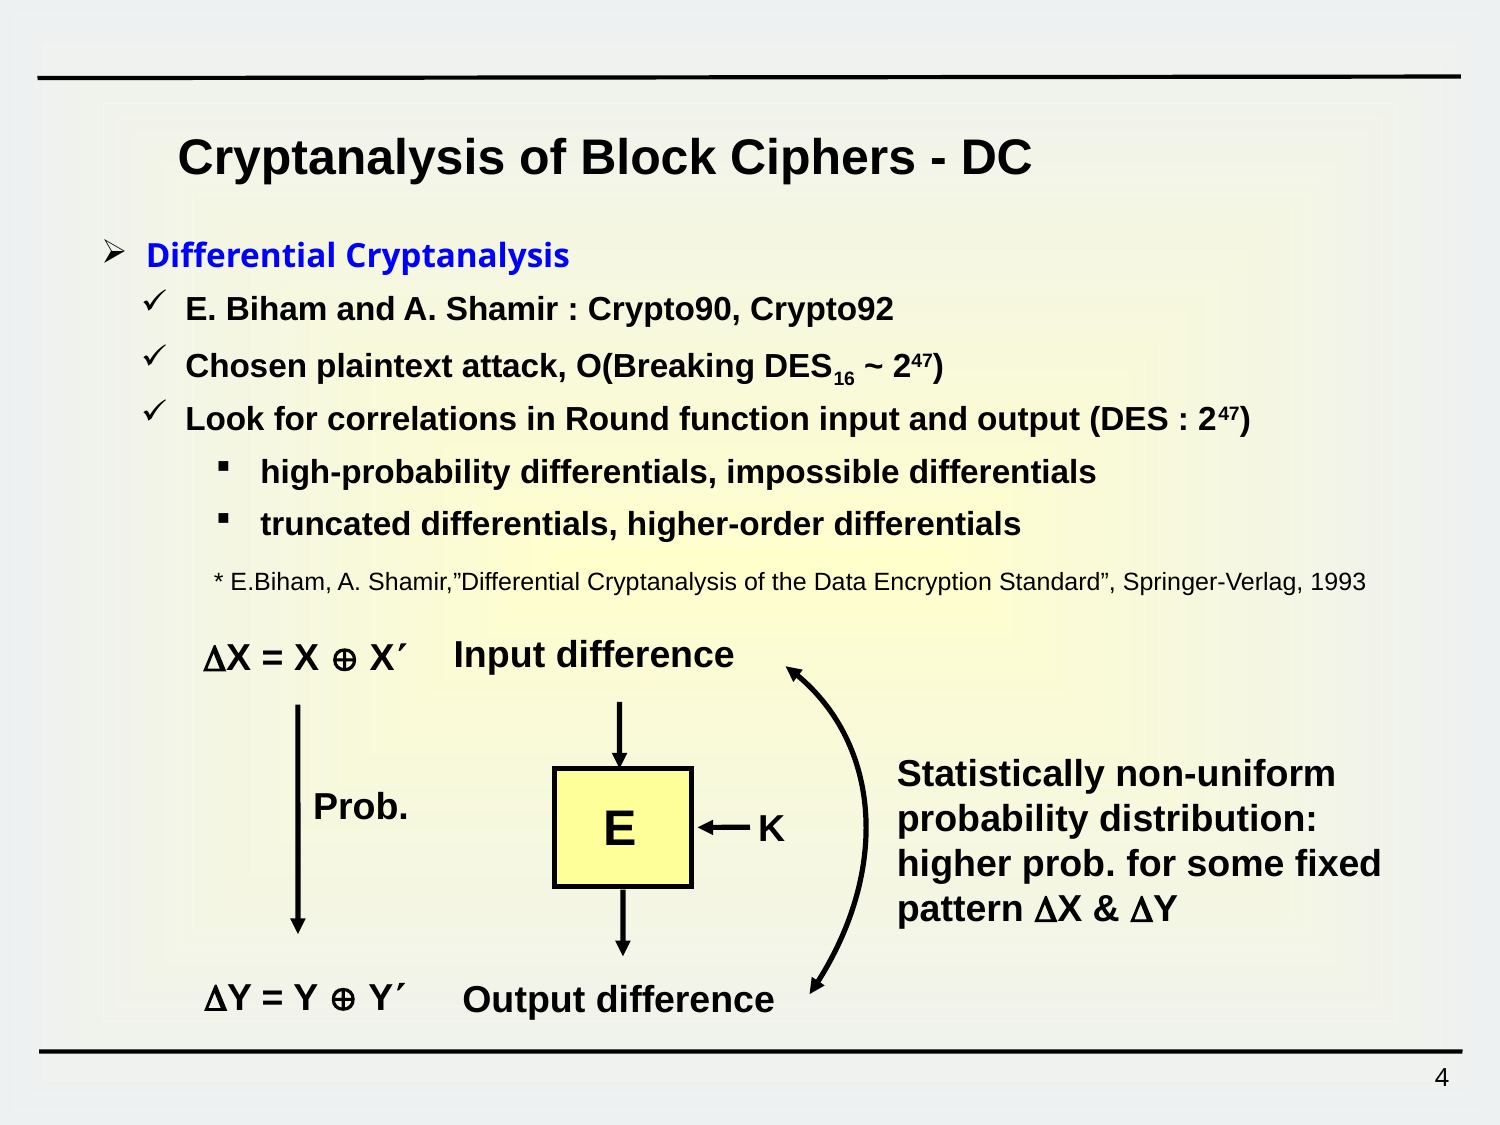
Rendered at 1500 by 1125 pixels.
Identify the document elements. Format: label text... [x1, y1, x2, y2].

text_box X = X  X [203, 633, 408, 679]
text_box Input difference [453, 630, 736, 676]
text_box E [603, 795, 637, 856]
slide_number 4 [1151, 1053, 1465, 1104]
text_box [291, 704, 305, 935]
text_box Output difference [462, 975, 776, 1021]
text_box [554, 768, 692, 887]
text_box Prob. [313, 782, 410, 828]
text_box K [758, 803, 786, 849]
text_box [616, 889, 630, 957]
text_box Differential Cryptanalysis E. Biham and A. Shamir : Crypto90, Crypto92 Chosen plaintext attack, O(Breaking DES16 ~ 247) Look for correlations in Round function input and output (DES : 247) high-probability differentials, impossible differentials truncated differentials, higher-order differentials [101, 239, 1422, 544]
text_box Statistically non-uniform probability distribution: higher prob. for some fixed pattern X & Y [896, 748, 1400, 929]
text_box [639, 666, 866, 995]
text_box [613, 701, 626, 769]
text_box Cryptanalysis of Block Ciphers - DC [162, 117, 1113, 192]
text_box * E.Biham, A. Shamir,”Differential Cryptanalysis of the Data Encryption Standard”, Springer-Verlag, 1993 [138, 565, 1369, 596]
text_box Y = Y  Y [204, 972, 407, 1018]
text_box [697, 821, 751, 834]
